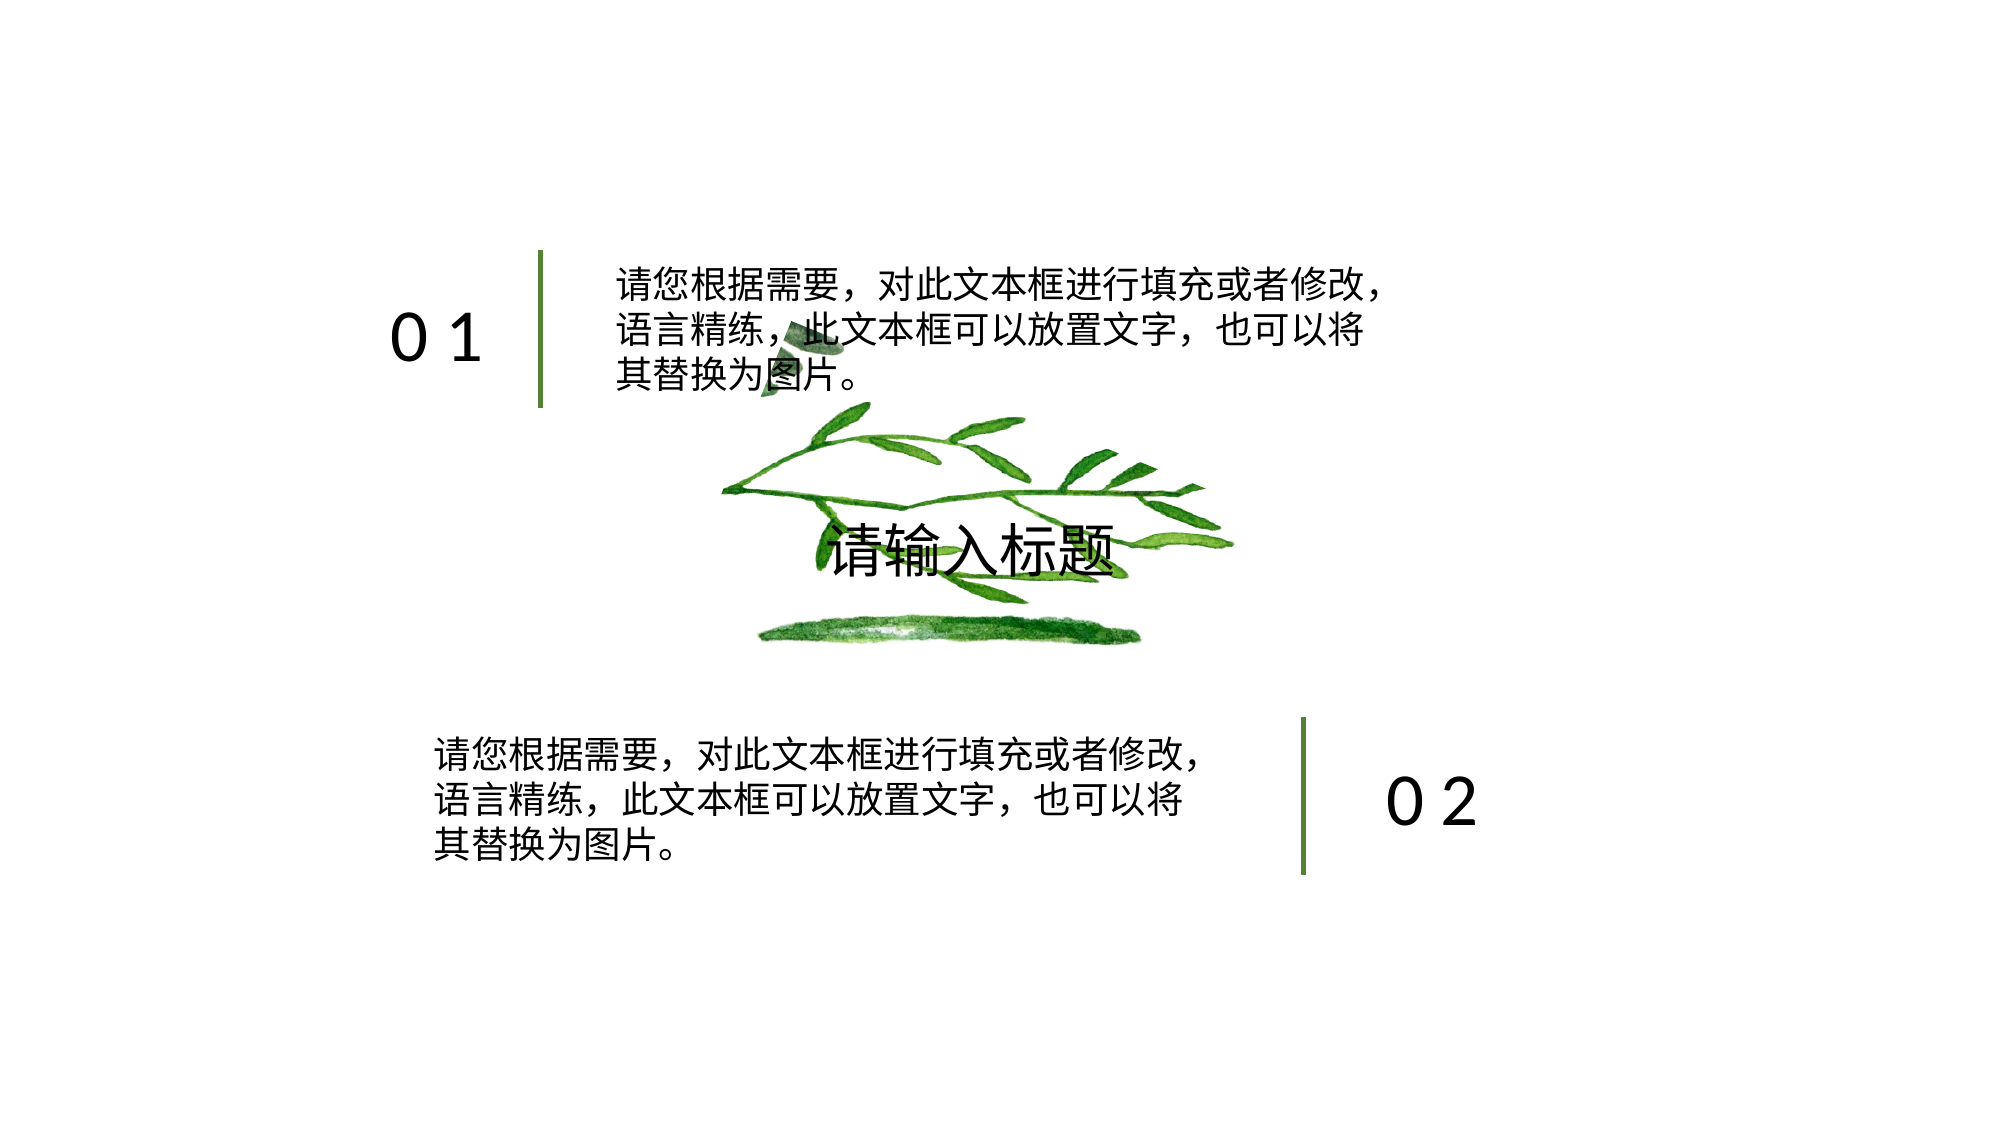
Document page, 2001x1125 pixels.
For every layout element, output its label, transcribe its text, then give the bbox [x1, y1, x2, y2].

text_box 0 1 [375, 279, 526, 385]
text_box 请您根据需要，对此文本框进行填充或者修改，语言精练，此文本框可以放置文字，也可以将其替换为图片。 [600, 253, 1400, 404]
text_box 0 2 [1371, 743, 1521, 848]
text_box 请您根据需要，对此文本框进行填充或者修改，语言精练，此文本框可以放置文字，也可以将其替换为图片。 [418, 723, 708, 874]
picture [658, 377, 1344, 1125]
